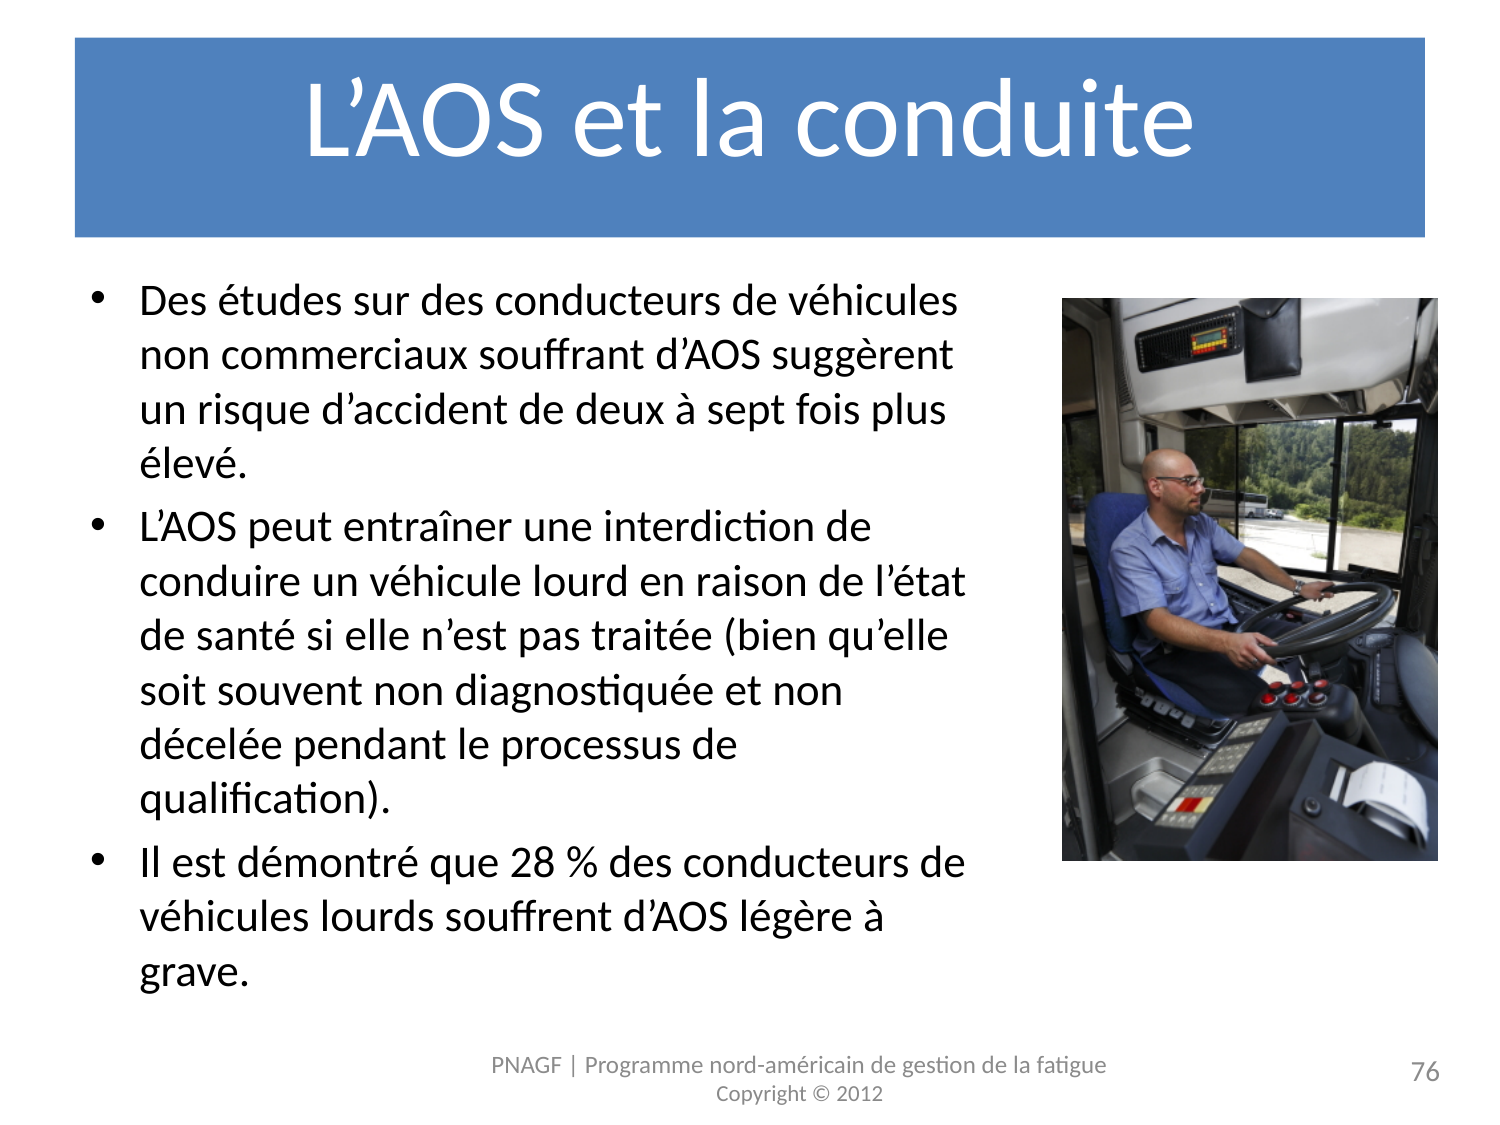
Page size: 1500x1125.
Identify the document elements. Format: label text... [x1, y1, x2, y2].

list Des études sur des conducteurs de véhicules non commerciaux souffrant d’AOS suggèrent un risque d’accident de deux à sept fois plus élevé. L’AOS peut entraîner une interdiction de conduire un véhicule lourd en raison de l’état de santé si elle n’est pas traitée (bien qu’elle soit souvent non diagnostiquée et non décelée pendant le processus de qualification). Il est démontré que 28 % des conducteurs de véhicules lourds souffrent d’AOS légère à grave. [74, 262, 1013, 1006]
picture [1062, 298, 1438, 861]
title L’AOS et la conduite [74, 37, 1426, 226]
